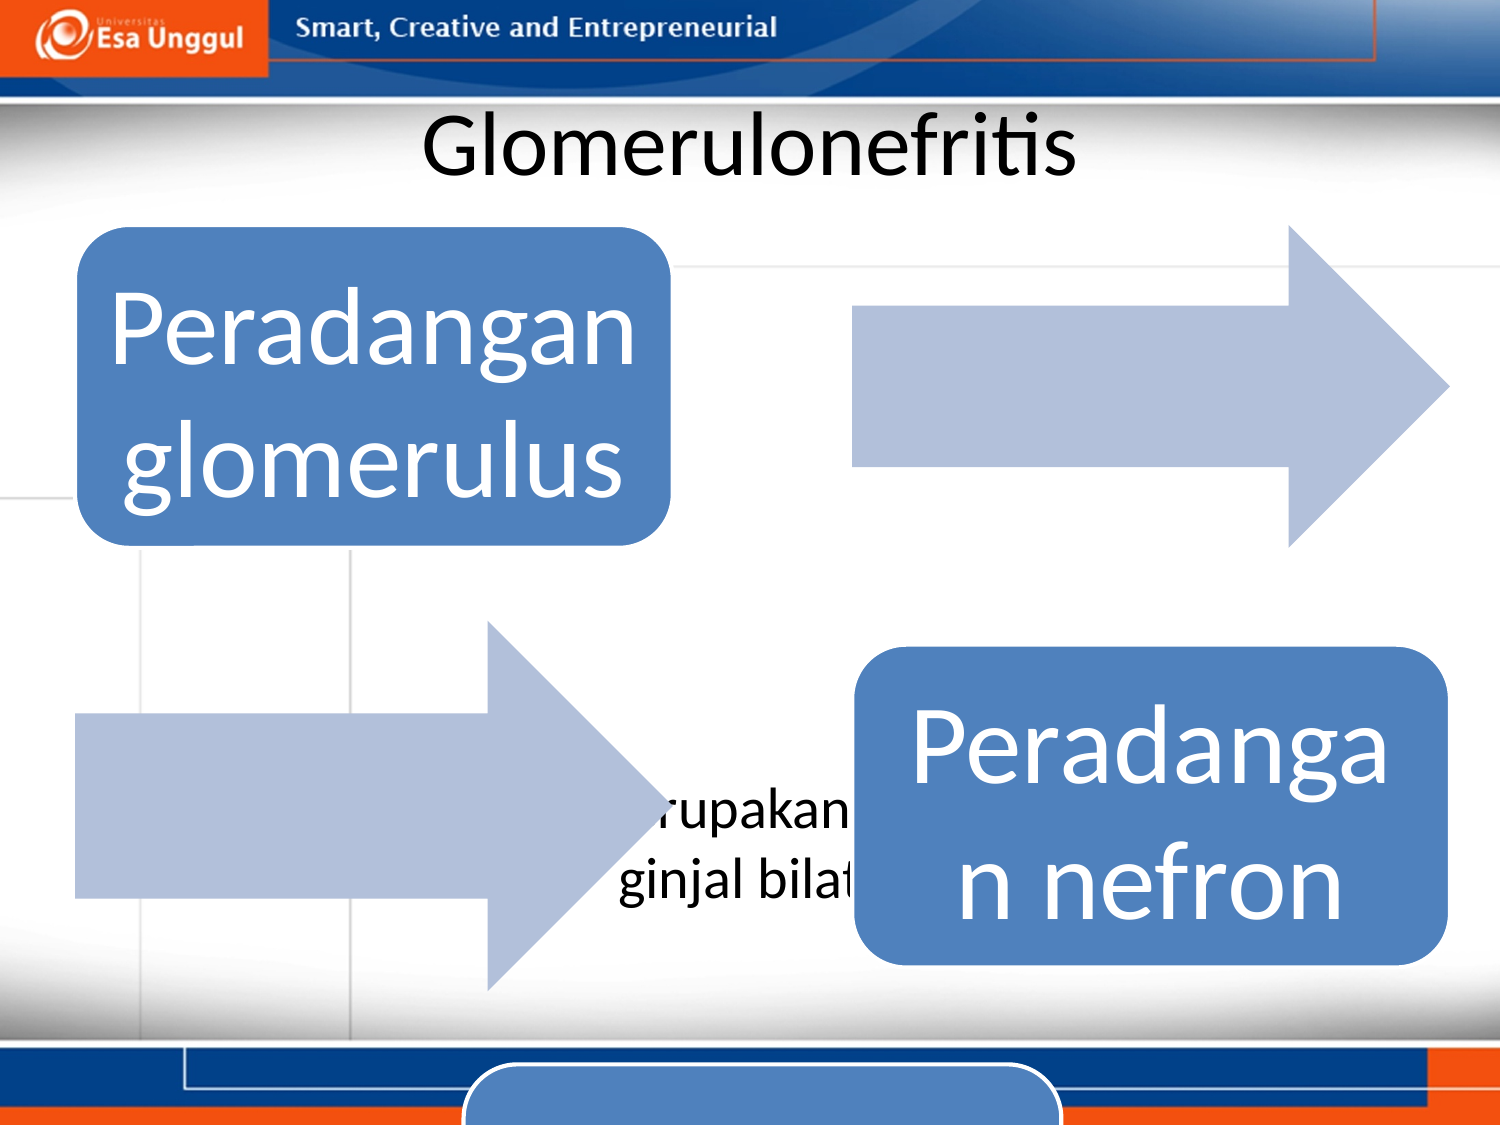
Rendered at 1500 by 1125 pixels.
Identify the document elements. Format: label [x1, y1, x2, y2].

picture [0, 0, 1500, 1125]
list [74, 224, 1451, 726]
